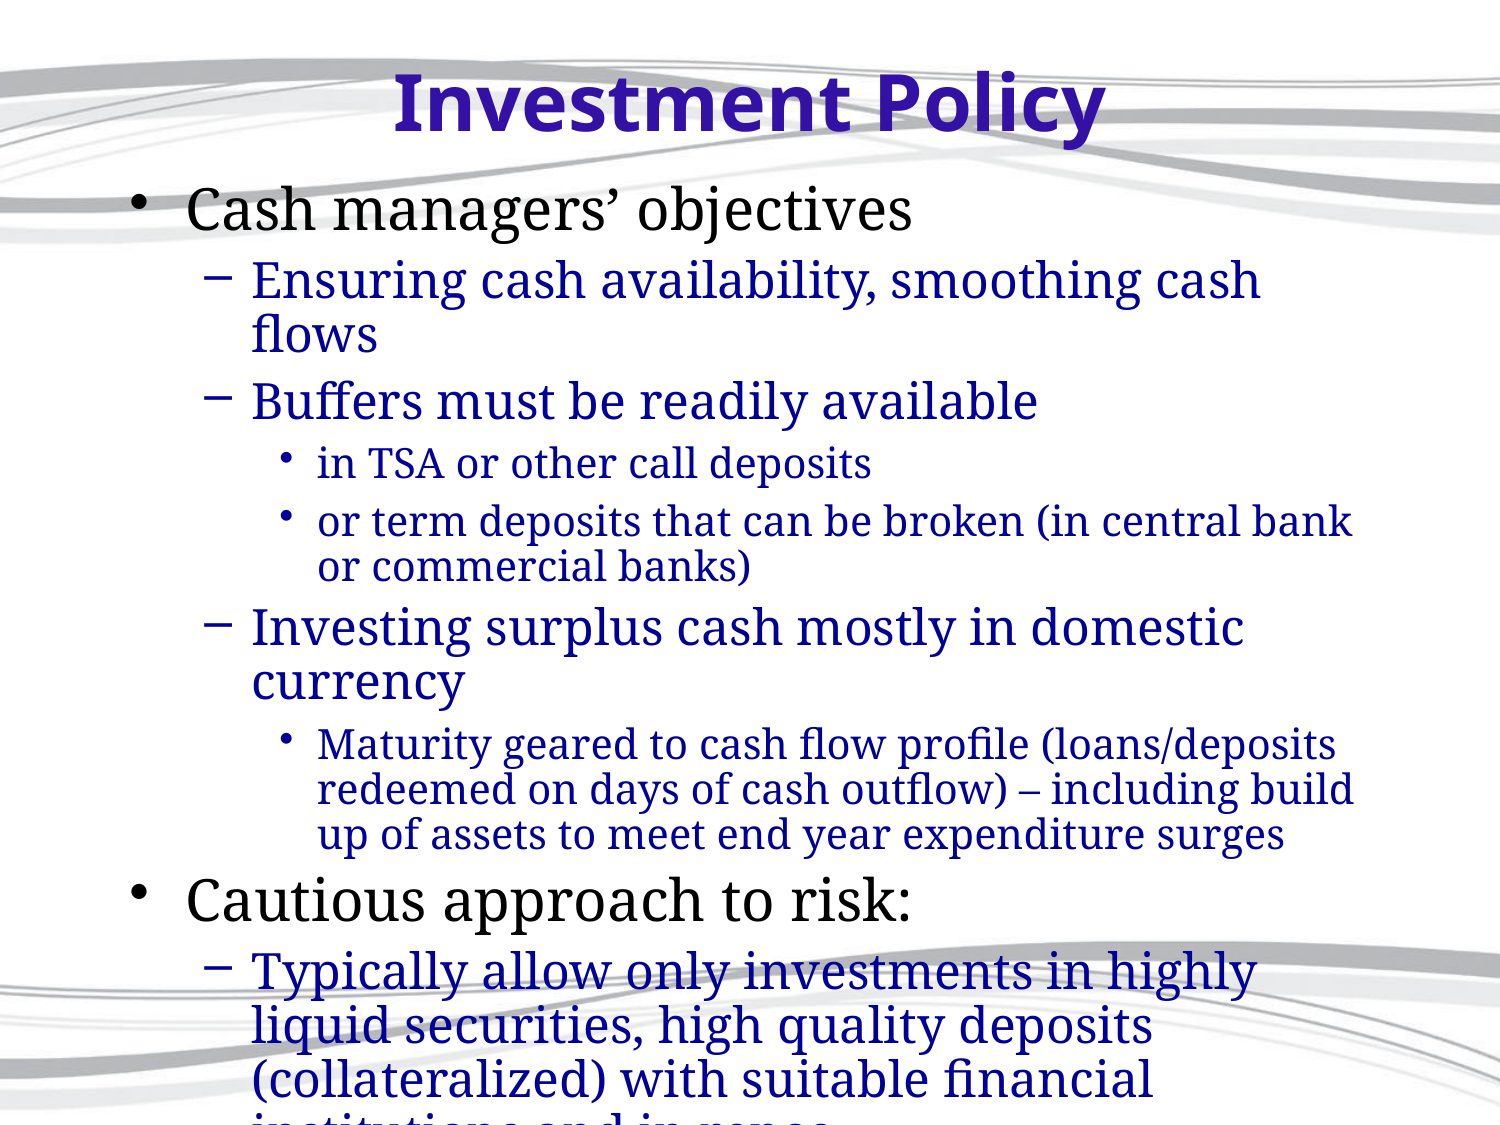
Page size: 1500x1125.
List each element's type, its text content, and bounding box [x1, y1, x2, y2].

picture [0, 0, 1500, 1125]
title Investment Policy [112, 0, 1388, 201]
list Cash managers’ objectives Ensuring cash availability, smoothing cash flows Buffers must be readily available in TSA or other call deposits or term deposits that can be broken (in central bank or commercial banks) Investing surplus cash mostly in domestic currency Maturity geared to cash flow profile (loans/deposits redeemed on days of cash outflow) – including build up of assets to meet end year expenditure surges Cautious approach to risk: Typically allow only investments in highly liquid securities, high quality deposits (collateralized) with suitable financial institutions and in repos [114, 172, 1390, 1071]
